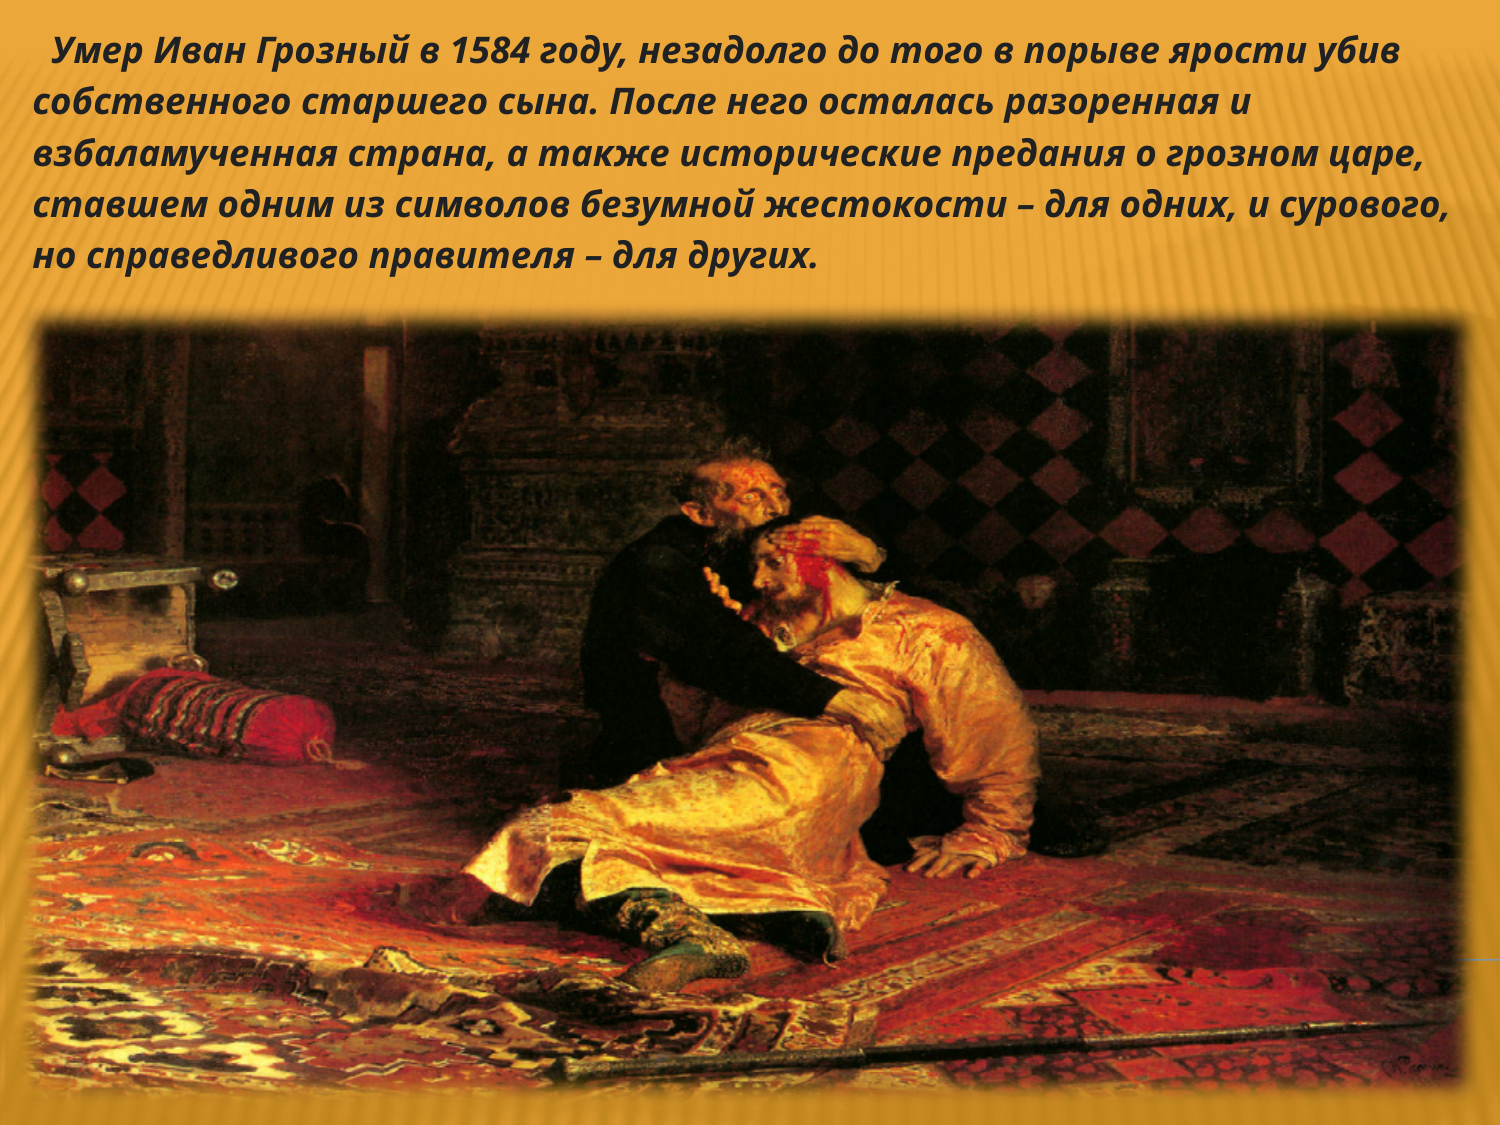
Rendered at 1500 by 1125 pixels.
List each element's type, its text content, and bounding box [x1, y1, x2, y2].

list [17, 302, 1483, 1107]
list Умер Иван Грозный в 1584 году, незадолго до того в порыве ярости убив собственного старшего сына. После него осталась разоренная и взбаламученная страна, а также исторические предания о грозном царе, ставшем одним из символов безумной жестокости – для одних, и сурового, но справедливого правителя – для других. [17, 19, 1483, 291]
